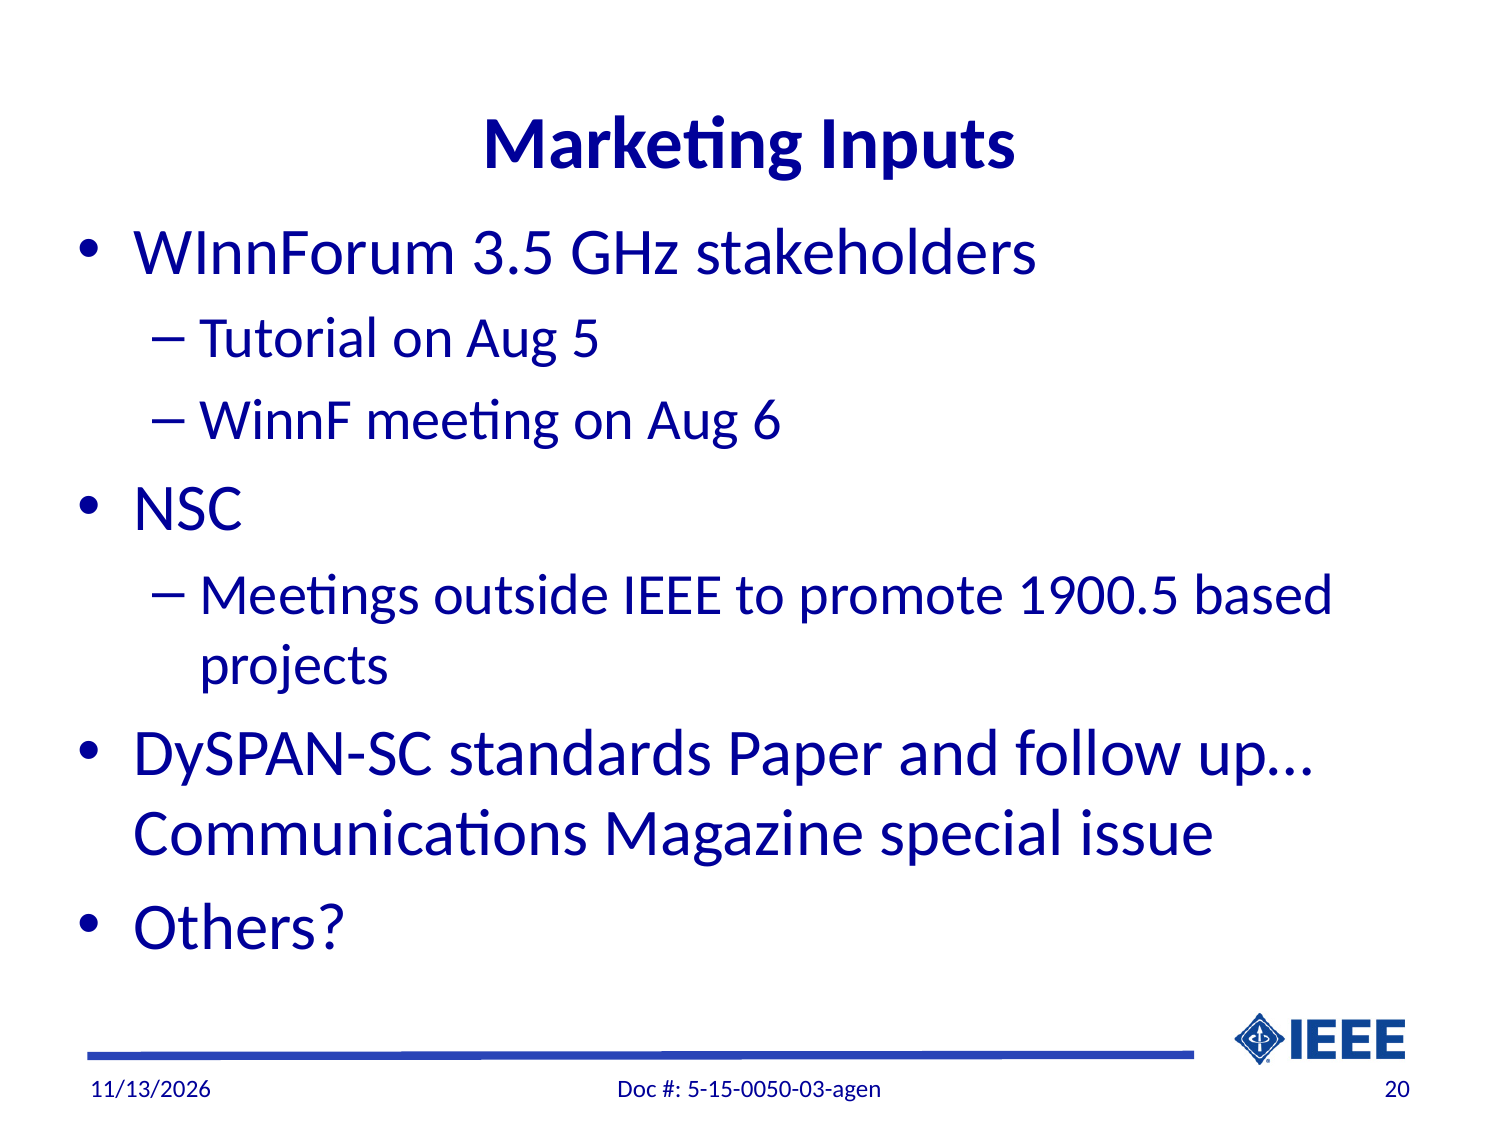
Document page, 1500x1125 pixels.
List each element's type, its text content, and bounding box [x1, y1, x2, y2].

footer Doc #: 5-15-0050-03-agen [512, 1057, 988, 1118]
list WInnForum 3.5 GHz stakeholders Tutorial on Aug 5 WinnF meeting on Aug 6 NSC Meetings outside IEEE to promote 1900.5 based projects DySPAN-SC standards Paper and follow up… Communications Magazine special issue Others? [62, 200, 1413, 943]
title Marketing Inputs [75, 45, 1425, 233]
picture [1231, 1011, 1406, 1057]
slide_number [75, 1057, 425, 1118]
slide_number 20 [1074, 1057, 1425, 1118]
